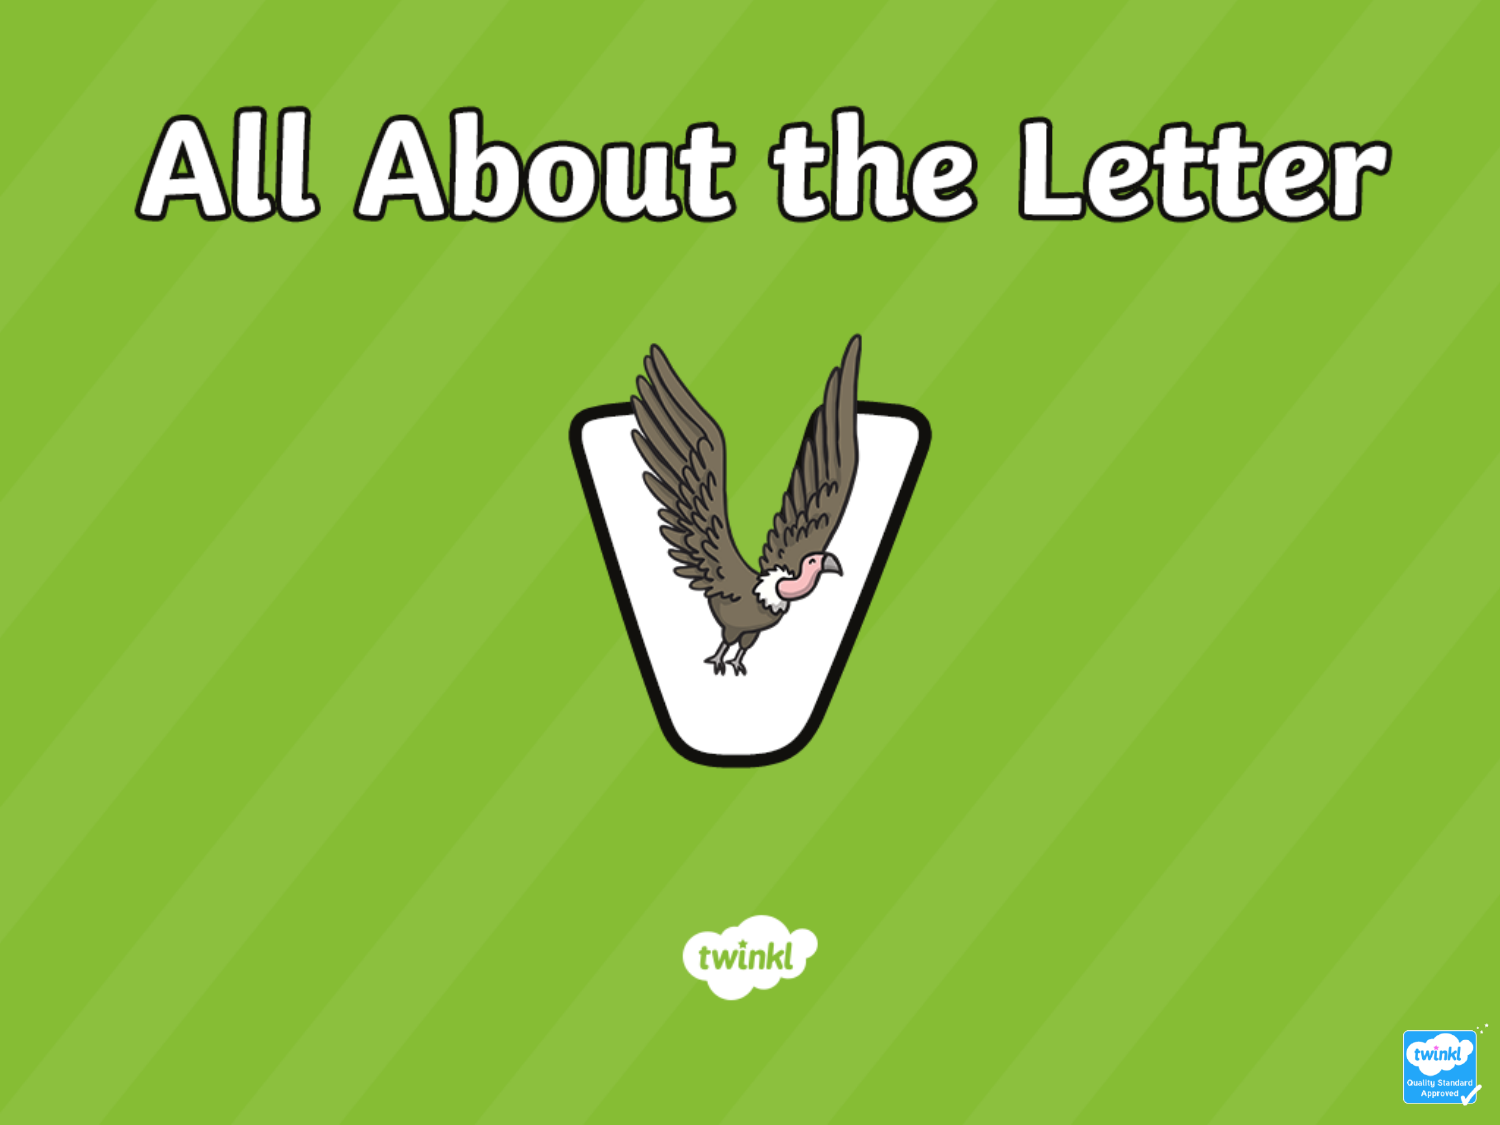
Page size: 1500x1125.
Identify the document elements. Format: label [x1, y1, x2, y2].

text_box [662, 907, 843, 1009]
picture [0, 0, 1500, 1125]
